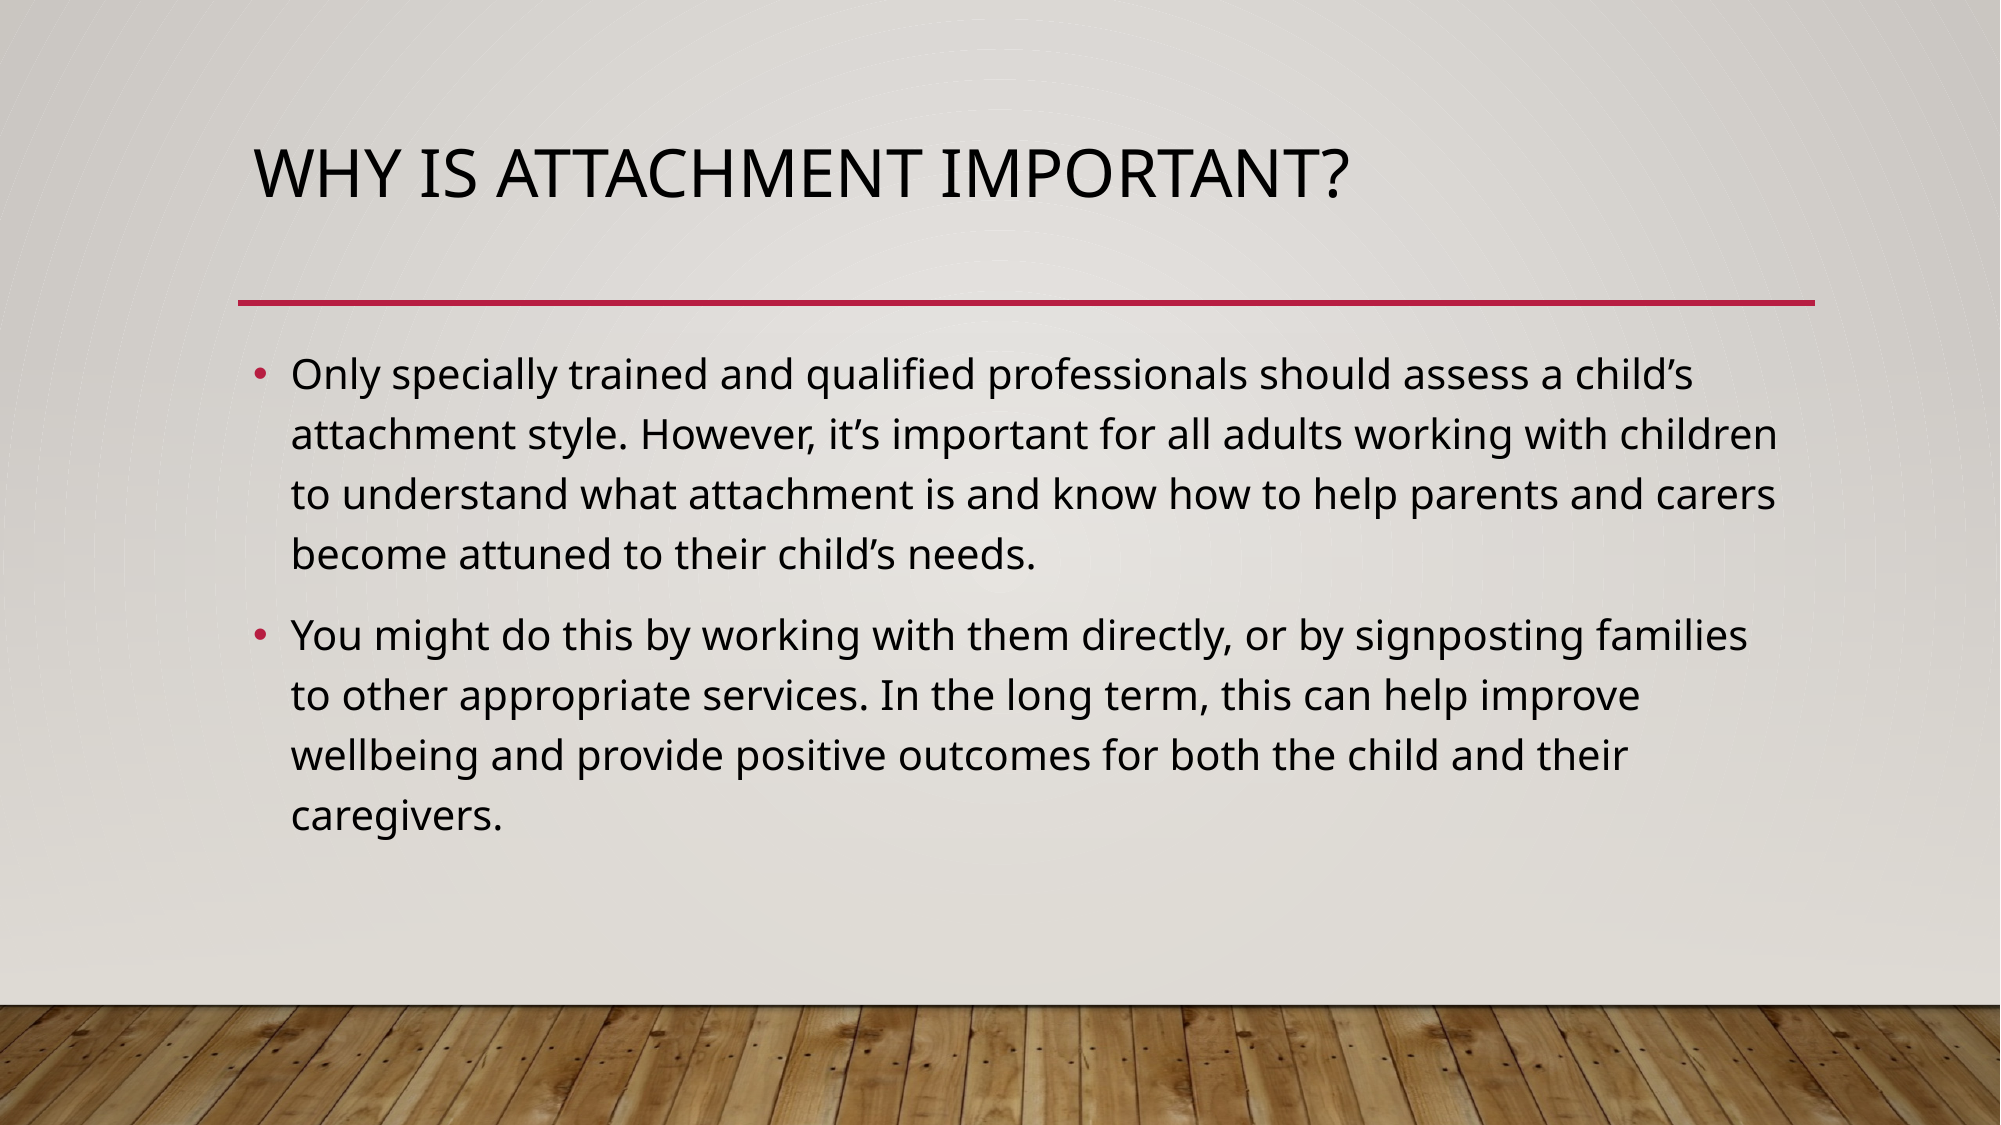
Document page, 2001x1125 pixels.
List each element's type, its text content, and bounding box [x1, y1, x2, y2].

title Why is attachment important? [238, 131, 1814, 305]
picture [0, 1005, 2000, 1125]
list Only specially trained and qualified professionals should assess a child’s attachment style. However, it’s important for all adults working with children to understand what attachment is and know how to help parents and carers become attuned to their child’s needs. You might do this by working with them directly, or by signposting families to other appropriate services. In the long term, this can help improve wellbeing and provide positive outcomes for both the child and their caregivers. [238, 330, 1814, 897]
